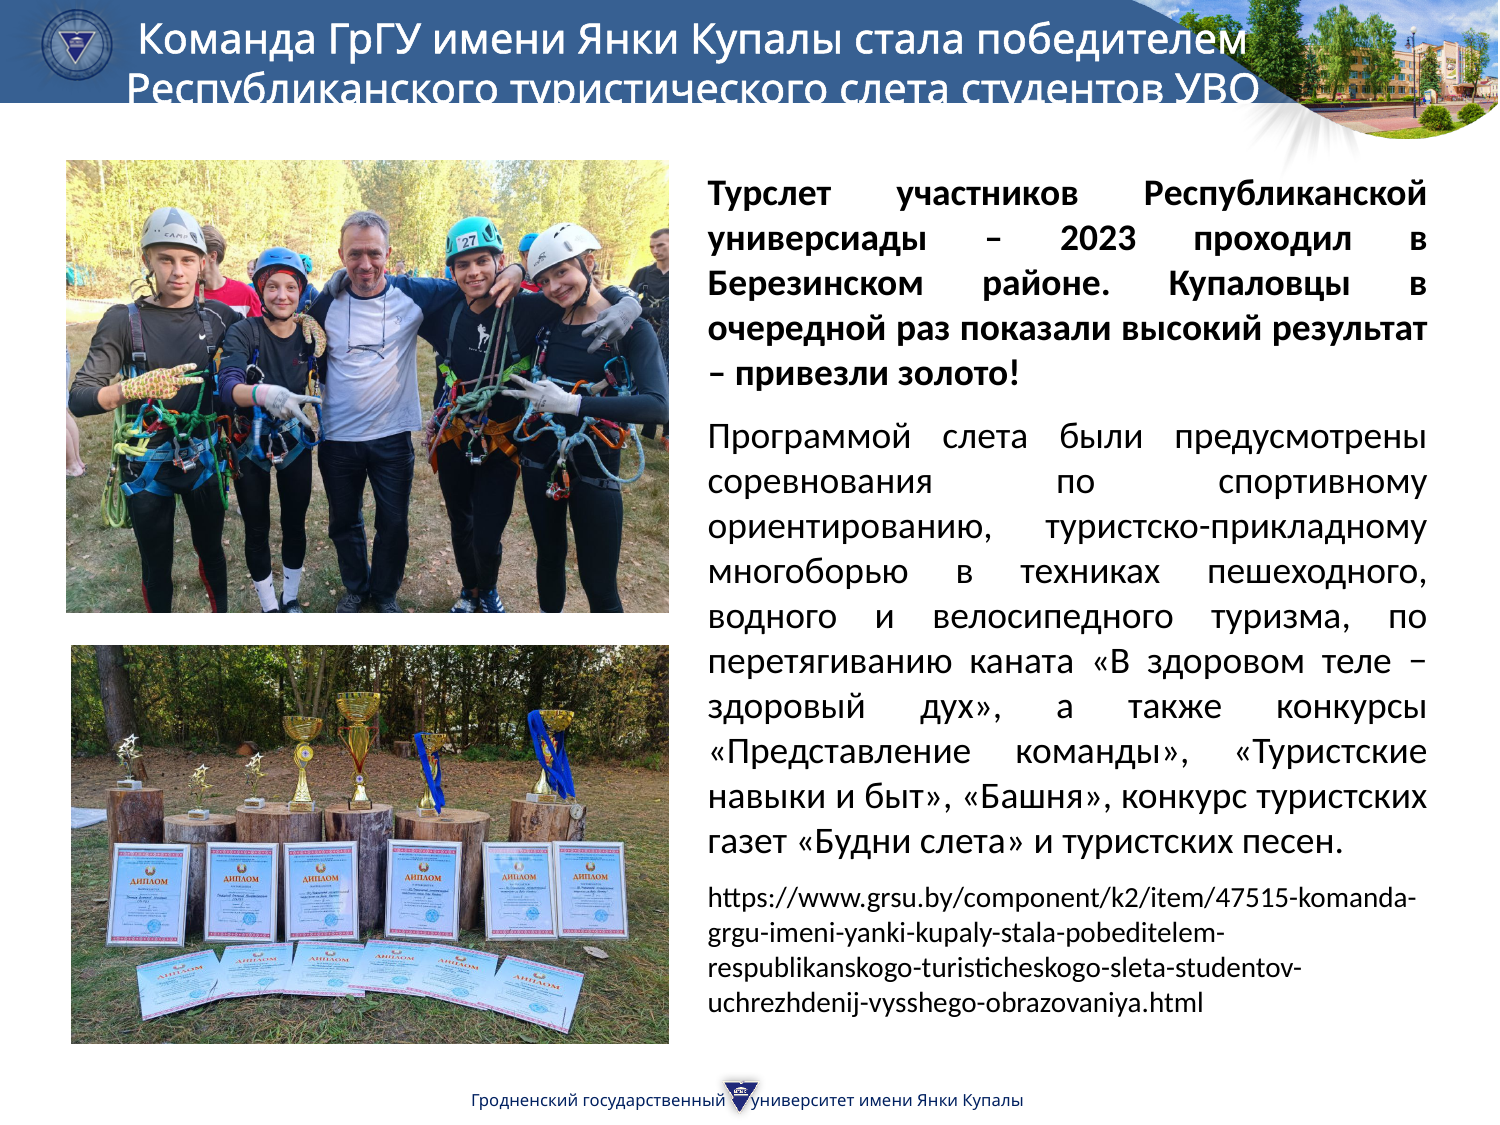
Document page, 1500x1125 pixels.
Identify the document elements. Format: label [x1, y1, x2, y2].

picture [66, 160, 669, 613]
picture [6, 0, 155, 103]
picture [71, 644, 670, 1044]
text_box [0, 0, 1499, 1118]
